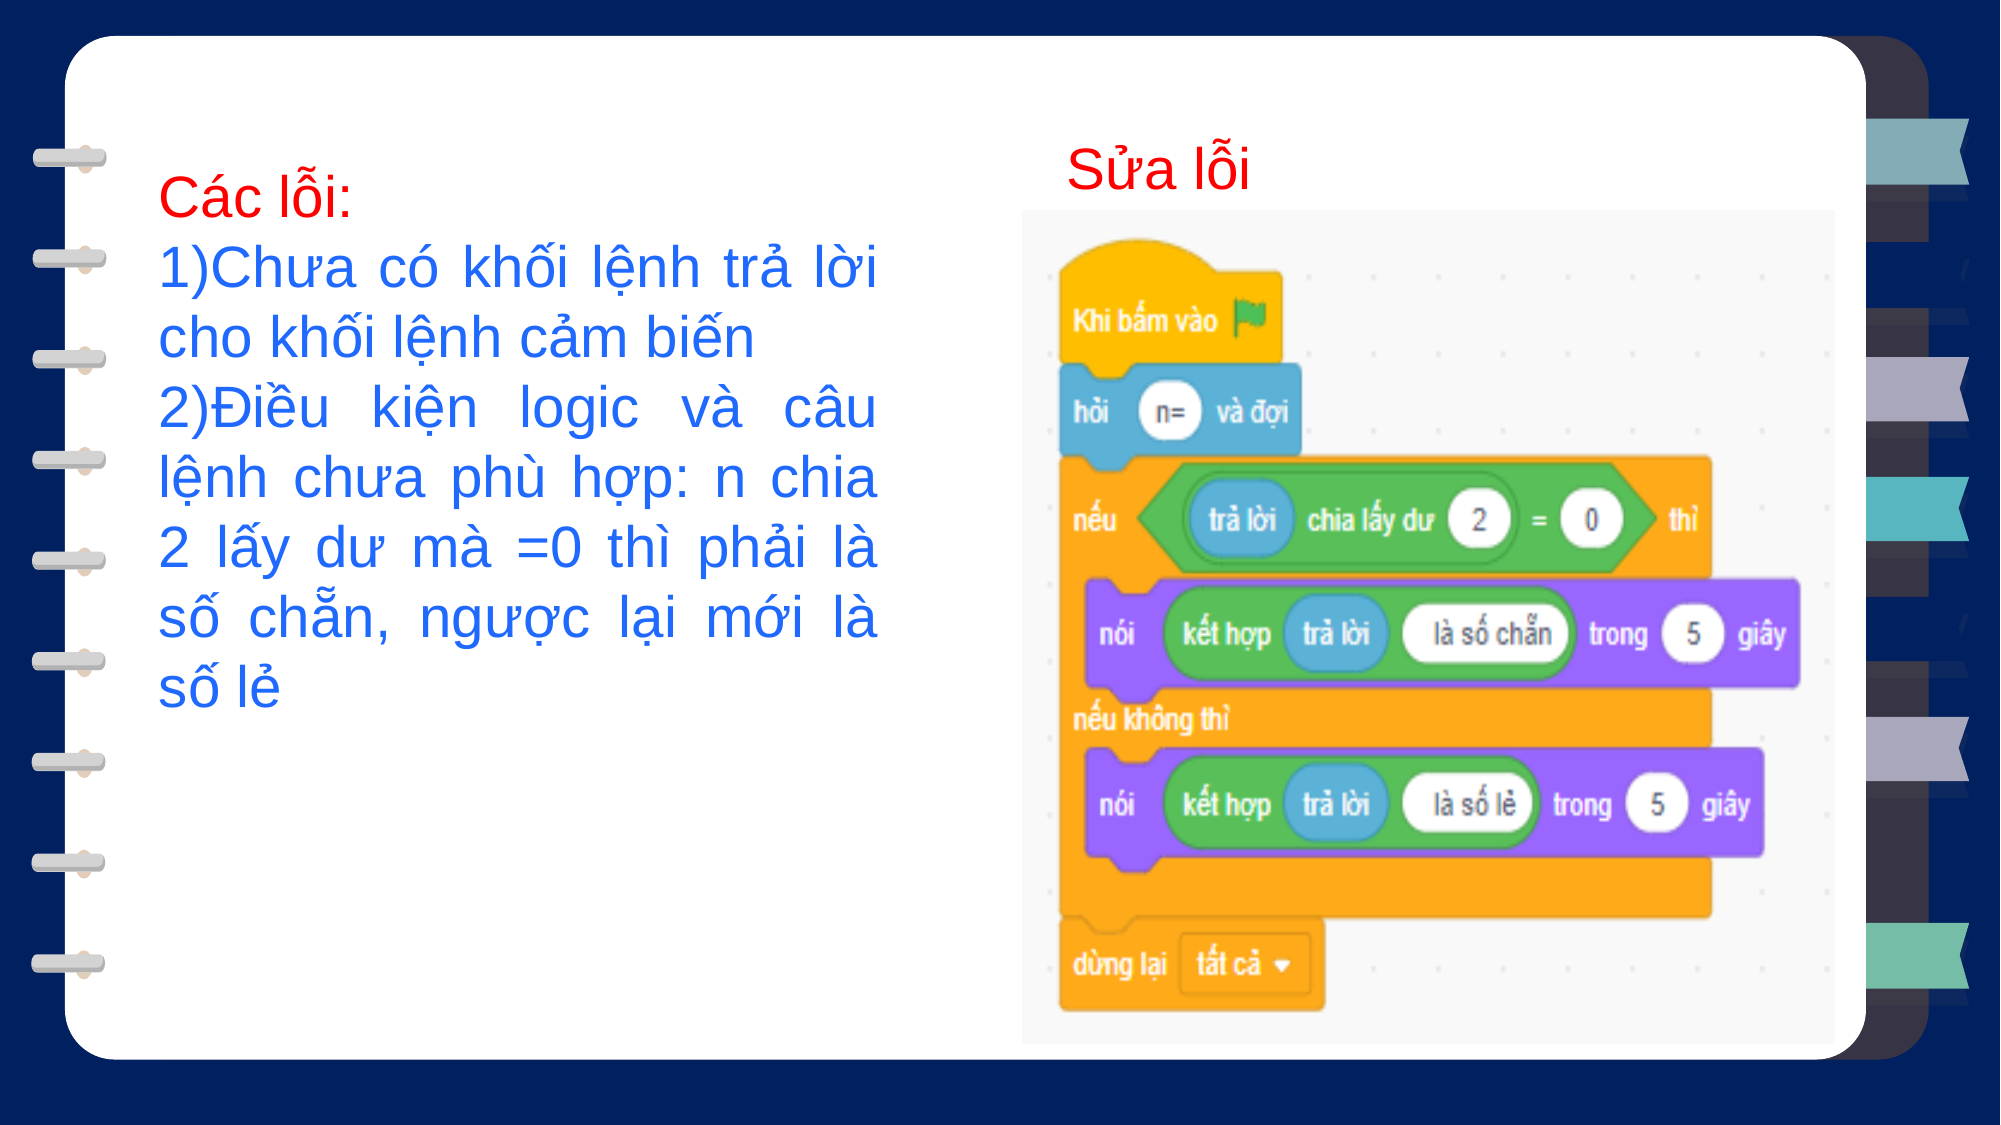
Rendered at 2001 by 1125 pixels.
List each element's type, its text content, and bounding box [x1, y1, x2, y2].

text_box Các lỗi: 1)Chưa có khối lệnh trả lời cho khối lệnh cảm biến 2)Điều kiện logic và câu lệnh chưa phù hợp: n chia 2 lấy dư mà =0 thì phải là số chẵn, ngược lại mới là số lẻ [144, 152, 894, 727]
picture [1022, 210, 1835, 1044]
text_box Sửa lỗi [1052, 124, 1323, 209]
